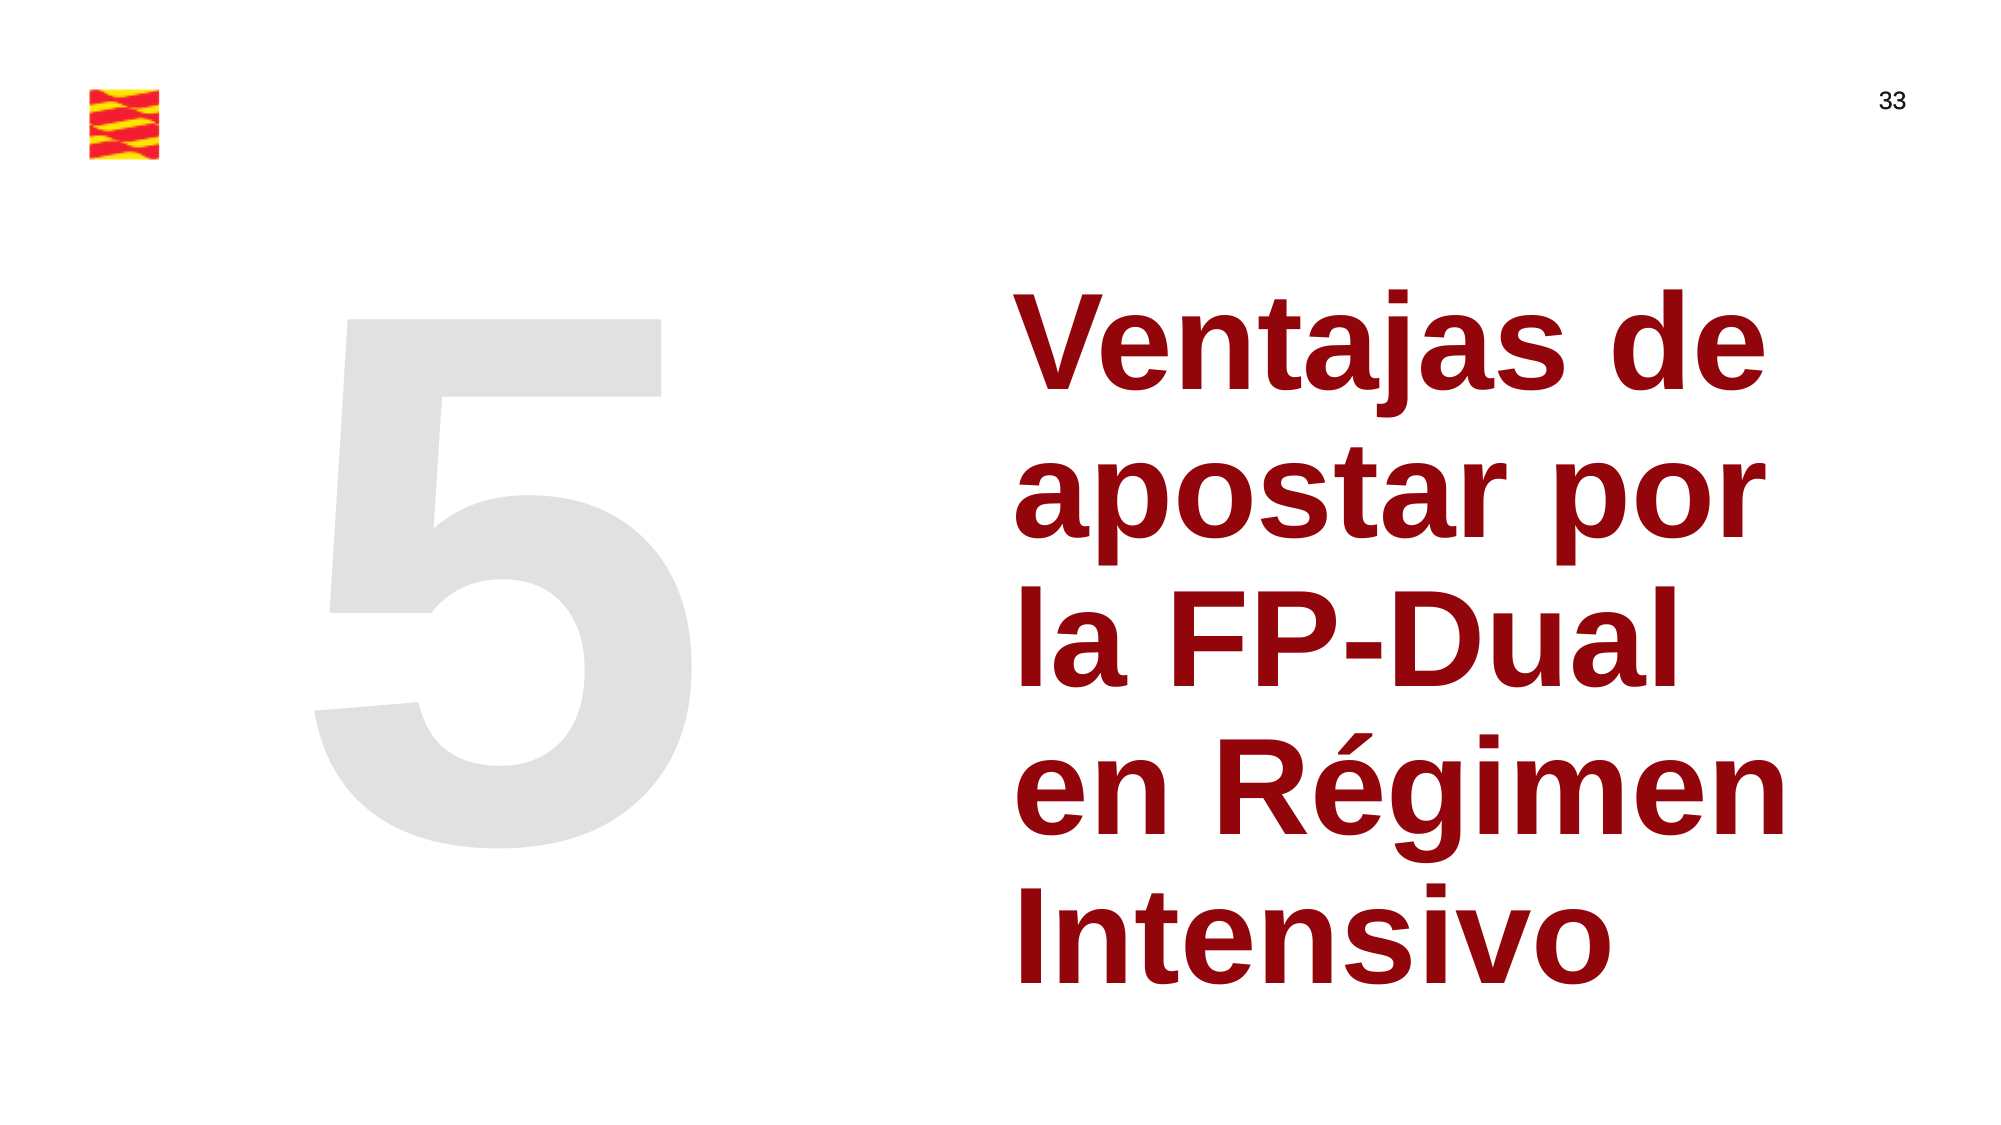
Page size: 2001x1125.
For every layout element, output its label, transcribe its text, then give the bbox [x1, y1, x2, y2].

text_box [997, 162, 1820, 1029]
list 5 [0, 177, 997, 1015]
